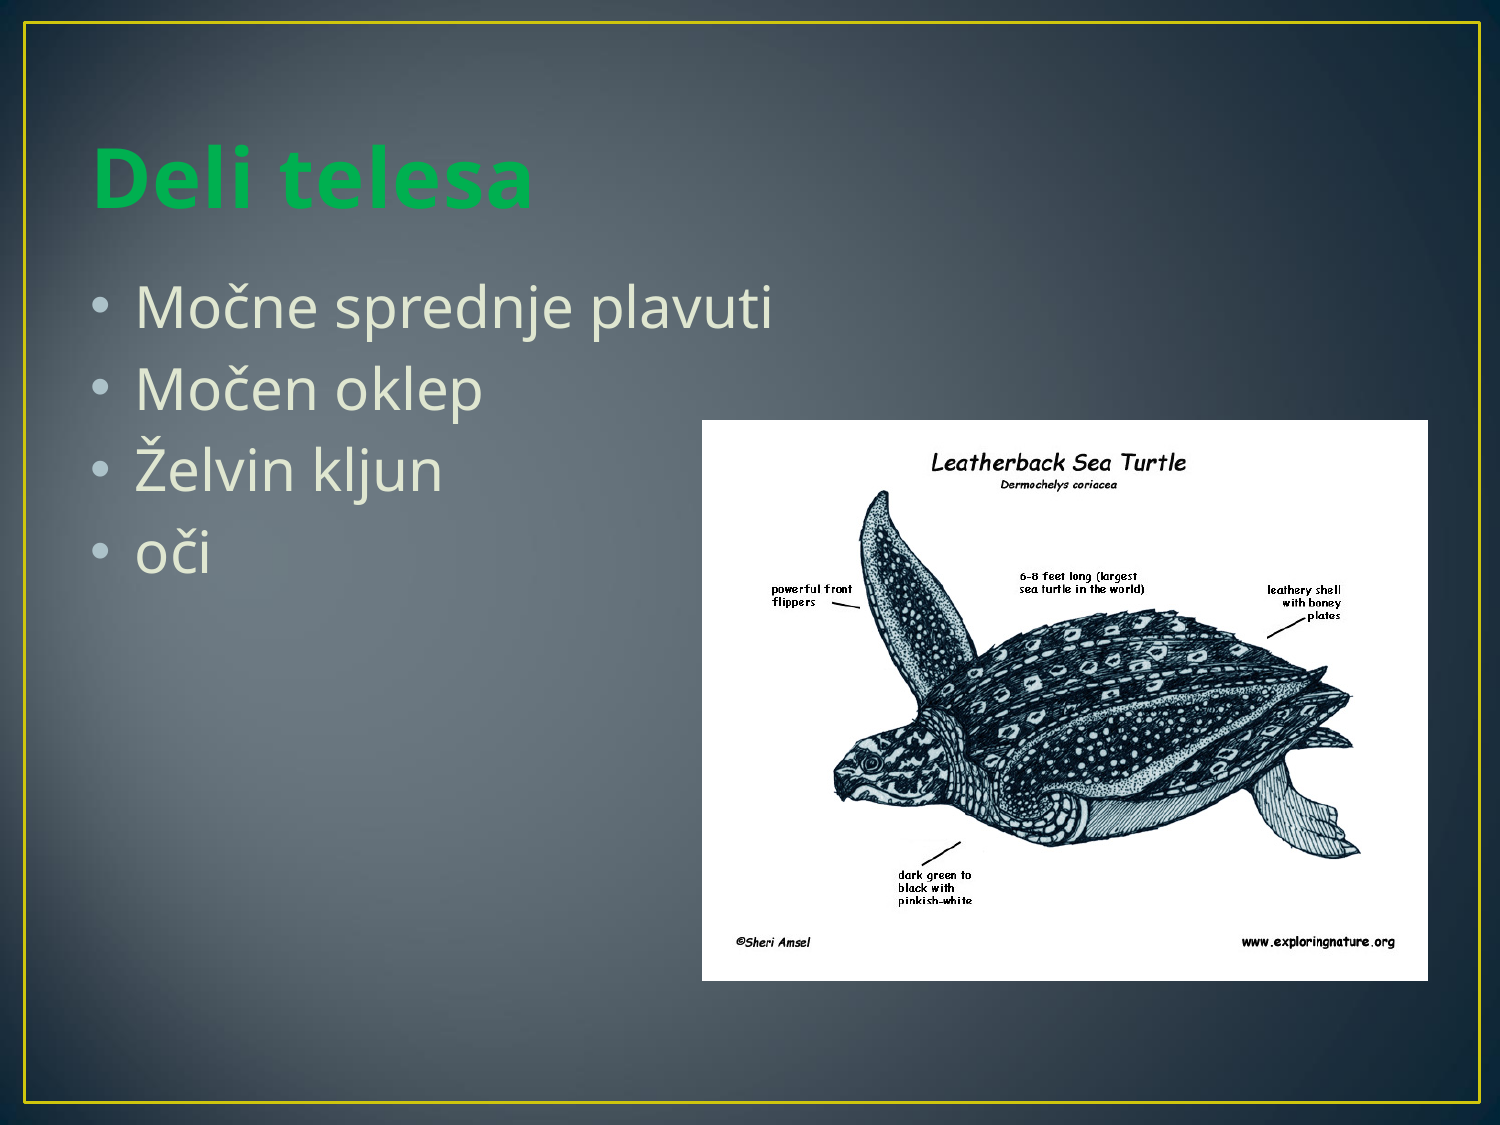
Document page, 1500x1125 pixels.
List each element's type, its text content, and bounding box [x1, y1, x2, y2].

picture [0, 0, 1500, 1125]
title Deli telesa [75, 45, 1425, 233]
list Močne sprednje plavuti Močen oklep Želvin kljun oči [75, 262, 1425, 1005]
